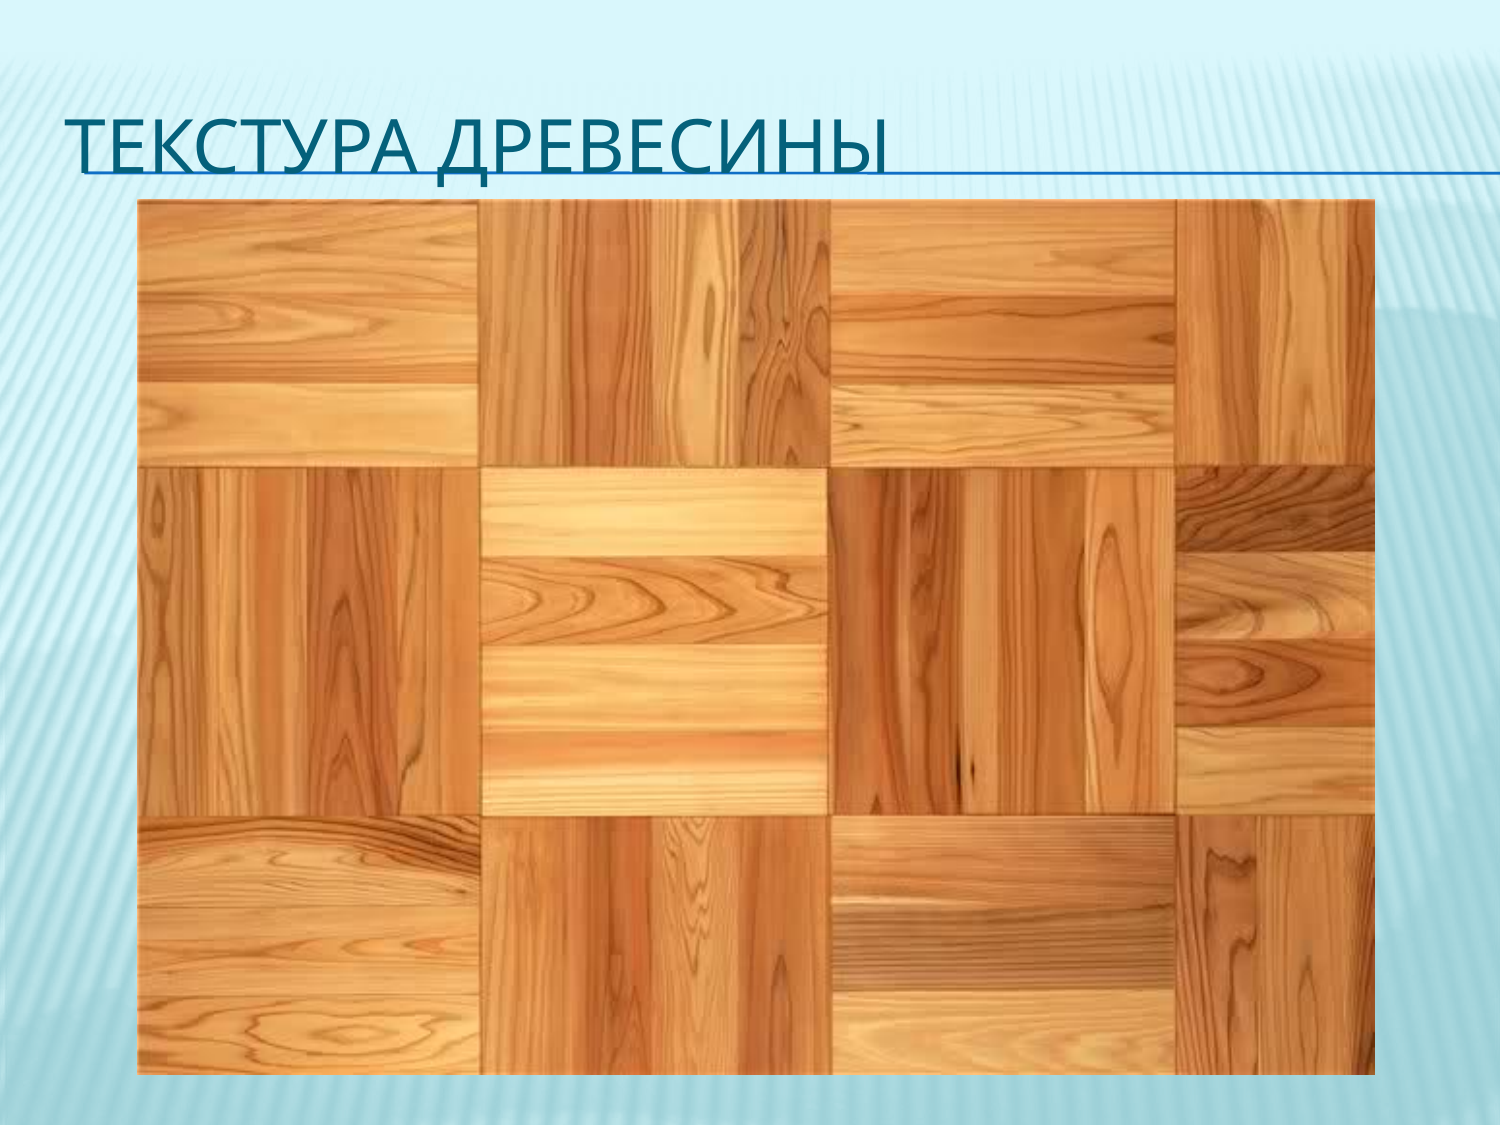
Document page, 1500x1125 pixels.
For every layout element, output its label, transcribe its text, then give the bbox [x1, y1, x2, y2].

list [137, 199, 1376, 1076]
title Текстура древесины [50, 75, 1475, 213]
